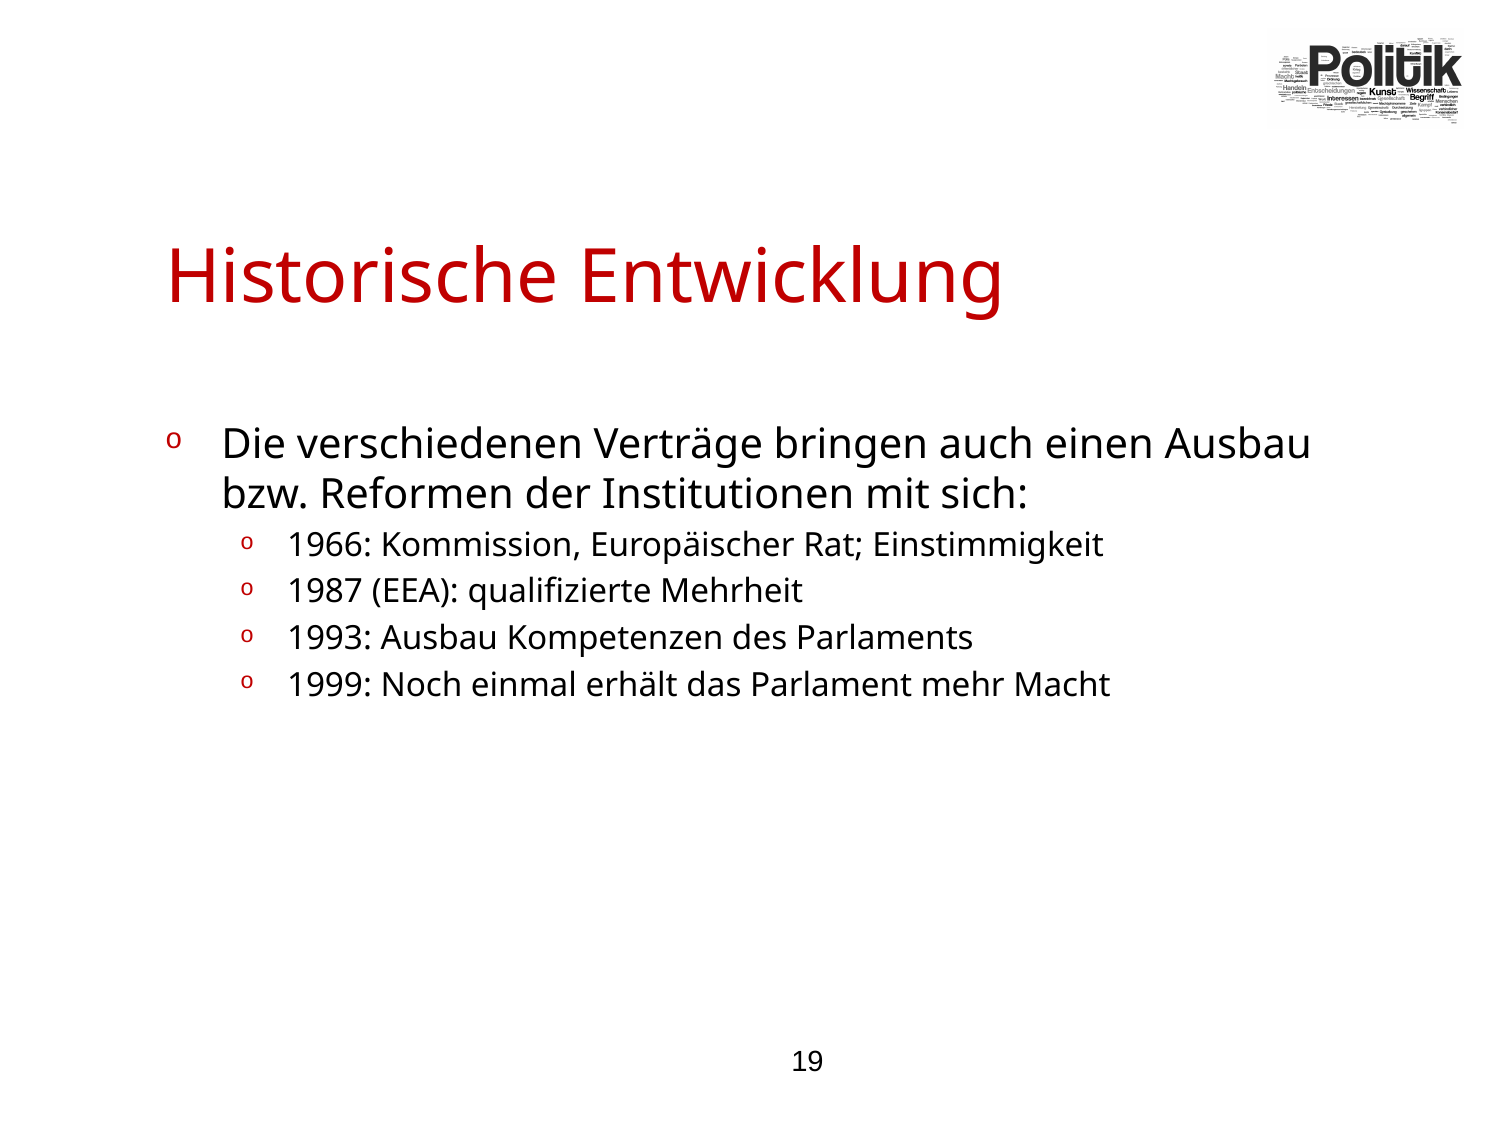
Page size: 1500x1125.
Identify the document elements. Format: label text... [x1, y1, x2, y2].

slide_number 19 [488, 1034, 839, 1113]
list Die verschiedenen Verträge bringen auch einen Ausbau bzw. Reformen der Institutionen mit sich: 1966: Kommission, Europäischer Rat; Einstimmigkeit 1987 (EEA): qualifizierte Mehrheit 1993: Ausbau Kompetenzen des Parlaments 1999: Noch einmal erhält das Parlament mehr Macht [150, 408, 1350, 1011]
title Historische Entwicklung [150, 137, 1350, 325]
